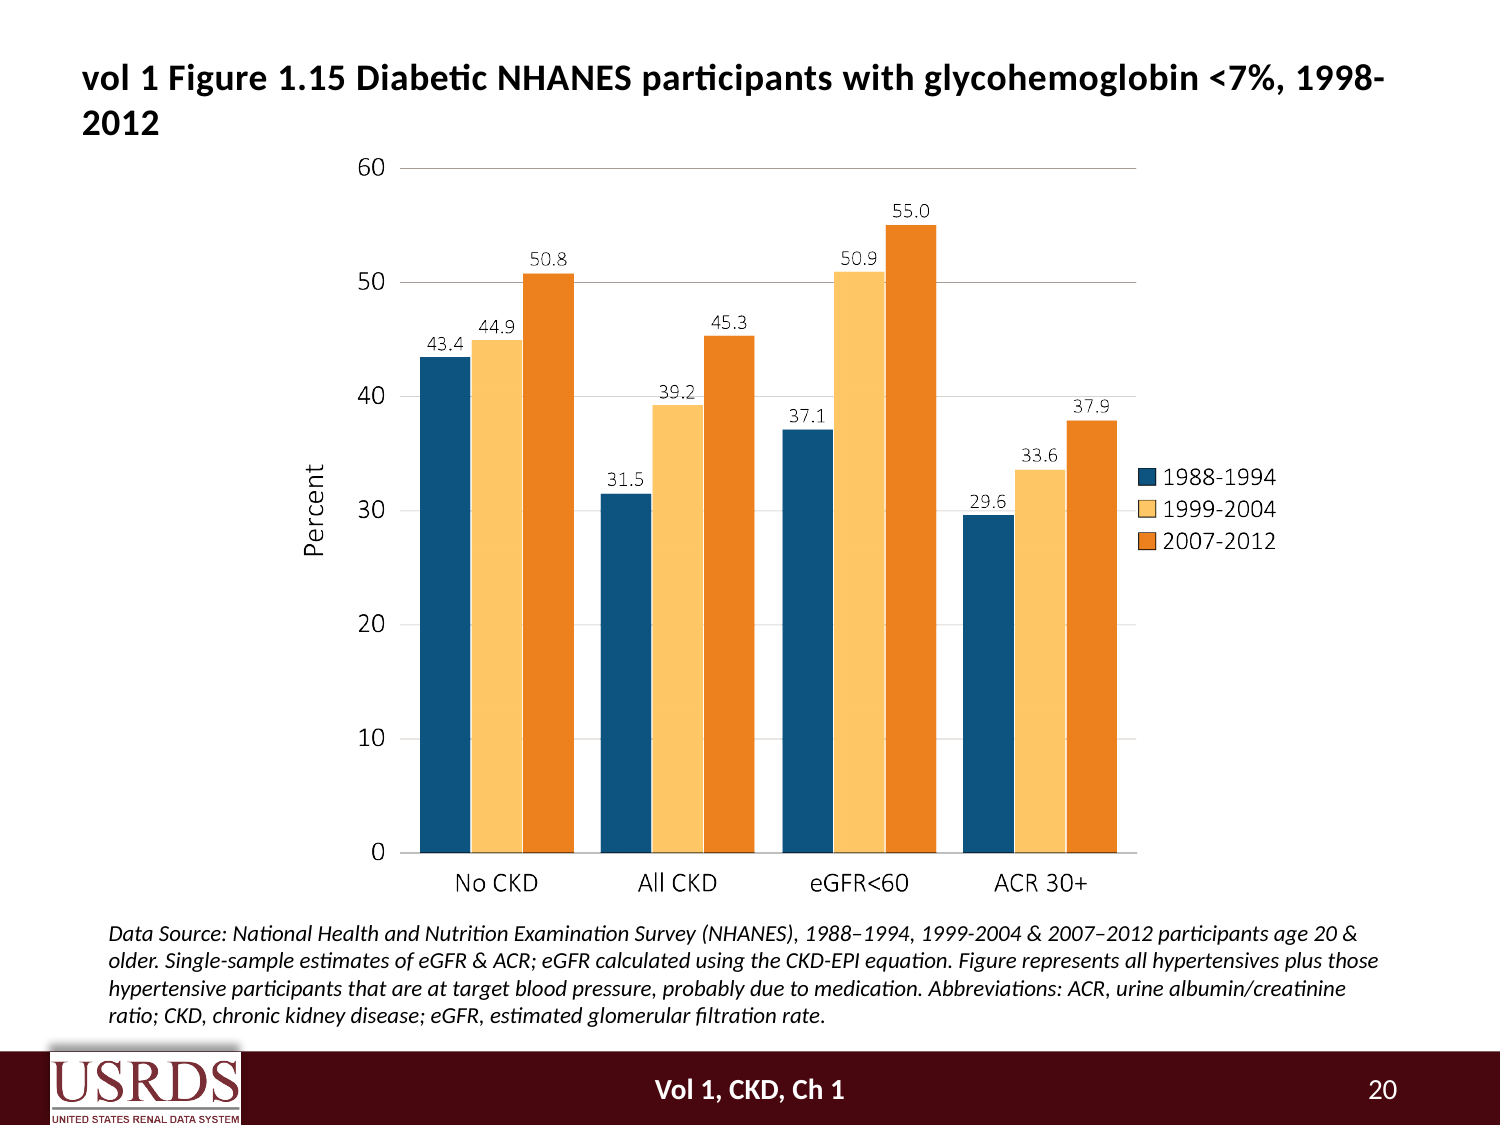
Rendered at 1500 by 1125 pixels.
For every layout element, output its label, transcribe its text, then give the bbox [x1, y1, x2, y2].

picture [285, 142, 1288, 913]
picture [50, 1051, 242, 1125]
footer Vol 1, CKD, Ch 1 [587, 1062, 913, 1113]
text_box Data Source: National Health and Nutrition Examination Survey (NHANES), 1988–1994, 1999-2004 & 2007–2012 participants age 20 & older. Single-sample estimates of eGFR & ACR; eGFR calculated using the CKD-EPI equation. Figure represents all hypertensives plus those hypertensive participants that are at target blood pressure, probably due to medication. Abbreviations: ACR, urine albumin/creatinine ratio; CKD, chronic kidney disease; eGFR, estimated glomerular filtration rate. [93, 911, 1407, 1036]
title vol 1 Figure 1.15 Diabetic NHANES participants with glycohemoglobin <7%, 1998-2012 [67, 45, 1433, 138]
slide_number 20 [1262, 1062, 1413, 1108]
